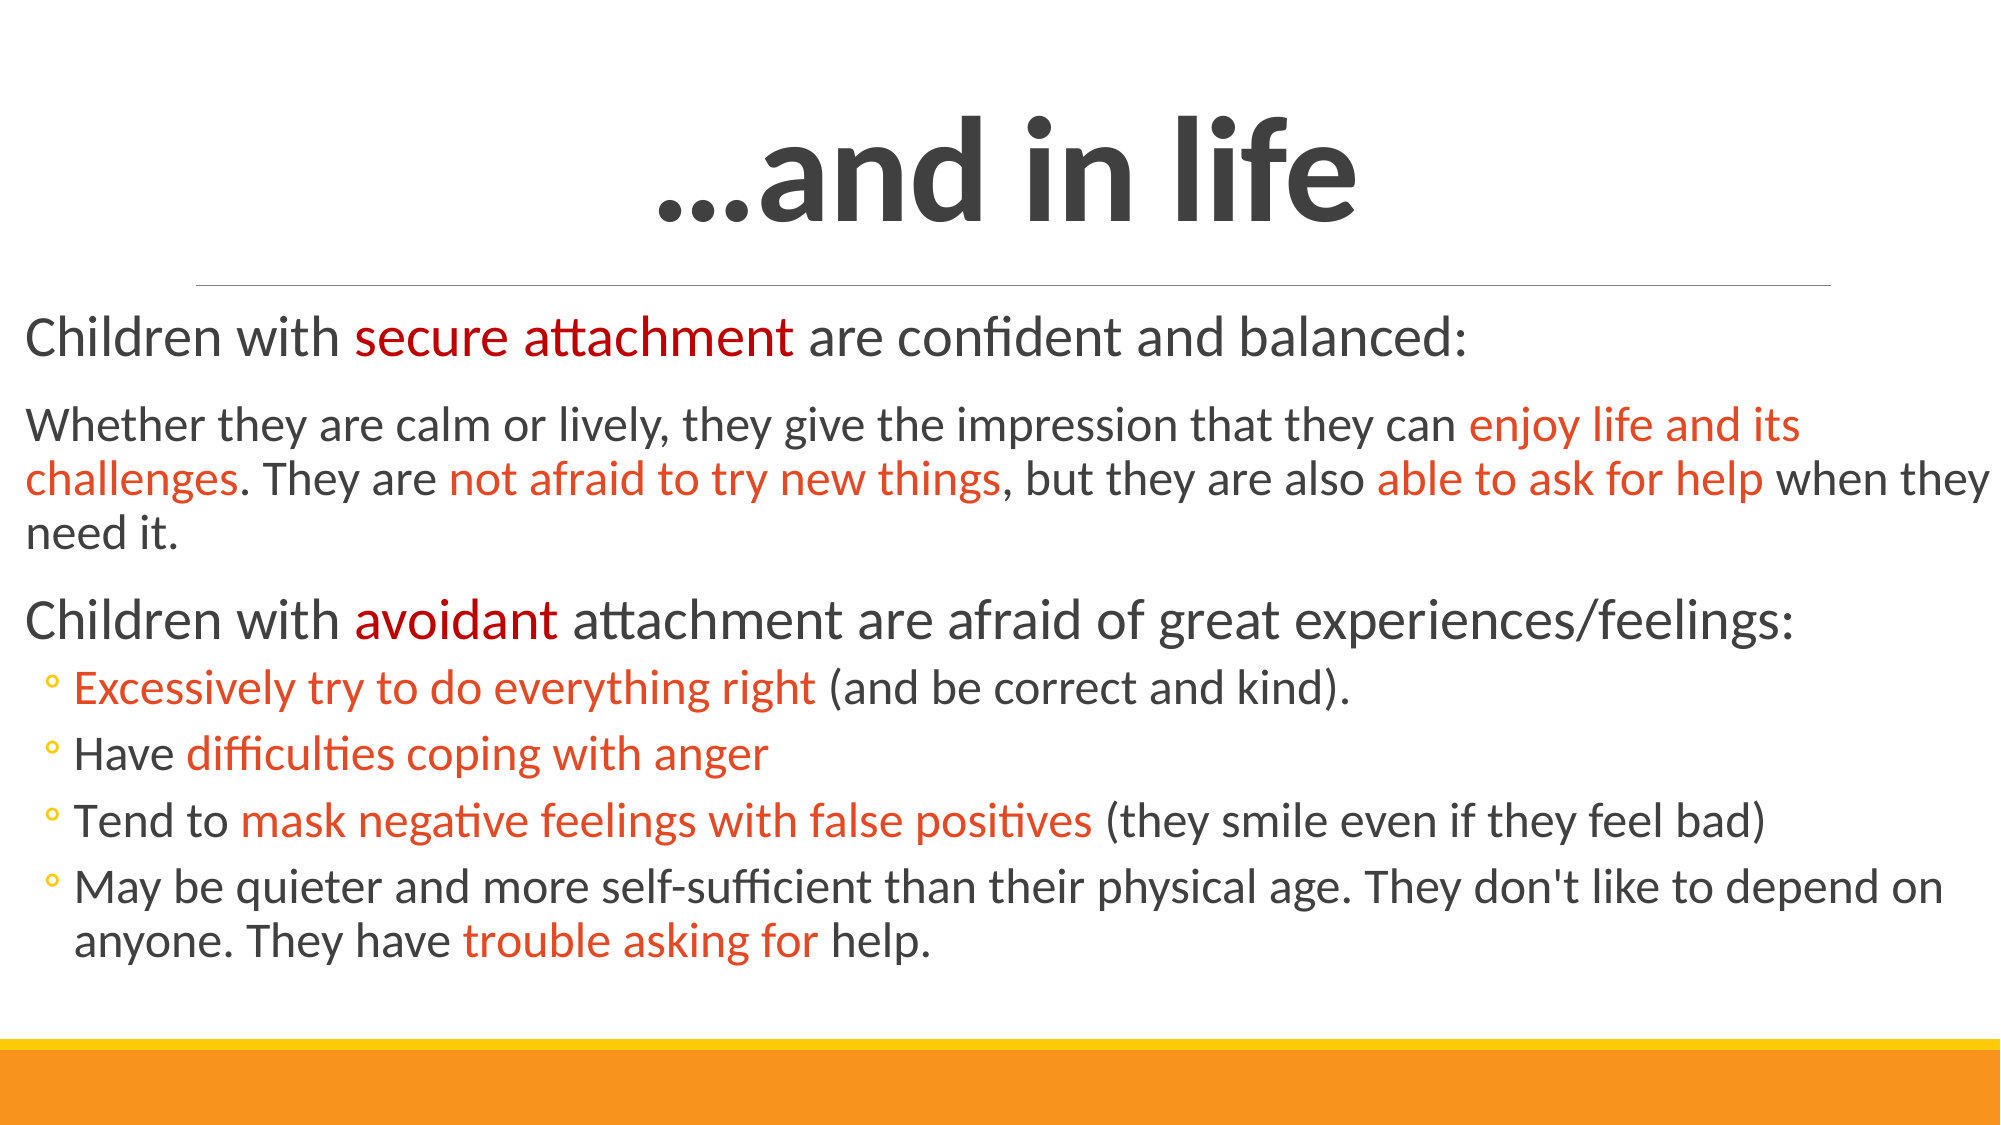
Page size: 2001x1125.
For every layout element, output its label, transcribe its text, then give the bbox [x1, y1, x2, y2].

list Children with secure attachment are confident and balanced: Whether they are calm or lively, they give the impression that they can enjoy life and its challenges. They are not afraid to try new things, but they are also able to ask for help when they need it. Children with avoidant attachment are afraid of great experiences/feelings: Excessively try to do everything right (and be correct and kind). Have difficulties coping with anger Tend to mask negative feelings with false positives (they smile even if they feel bad) May be quieter and more self-sufficient than their physical age. They don't like to depend on anyone. They have trouble asking for help. [10, 299, 2000, 1125]
title …and in life [330, 165, 1681, 260]
